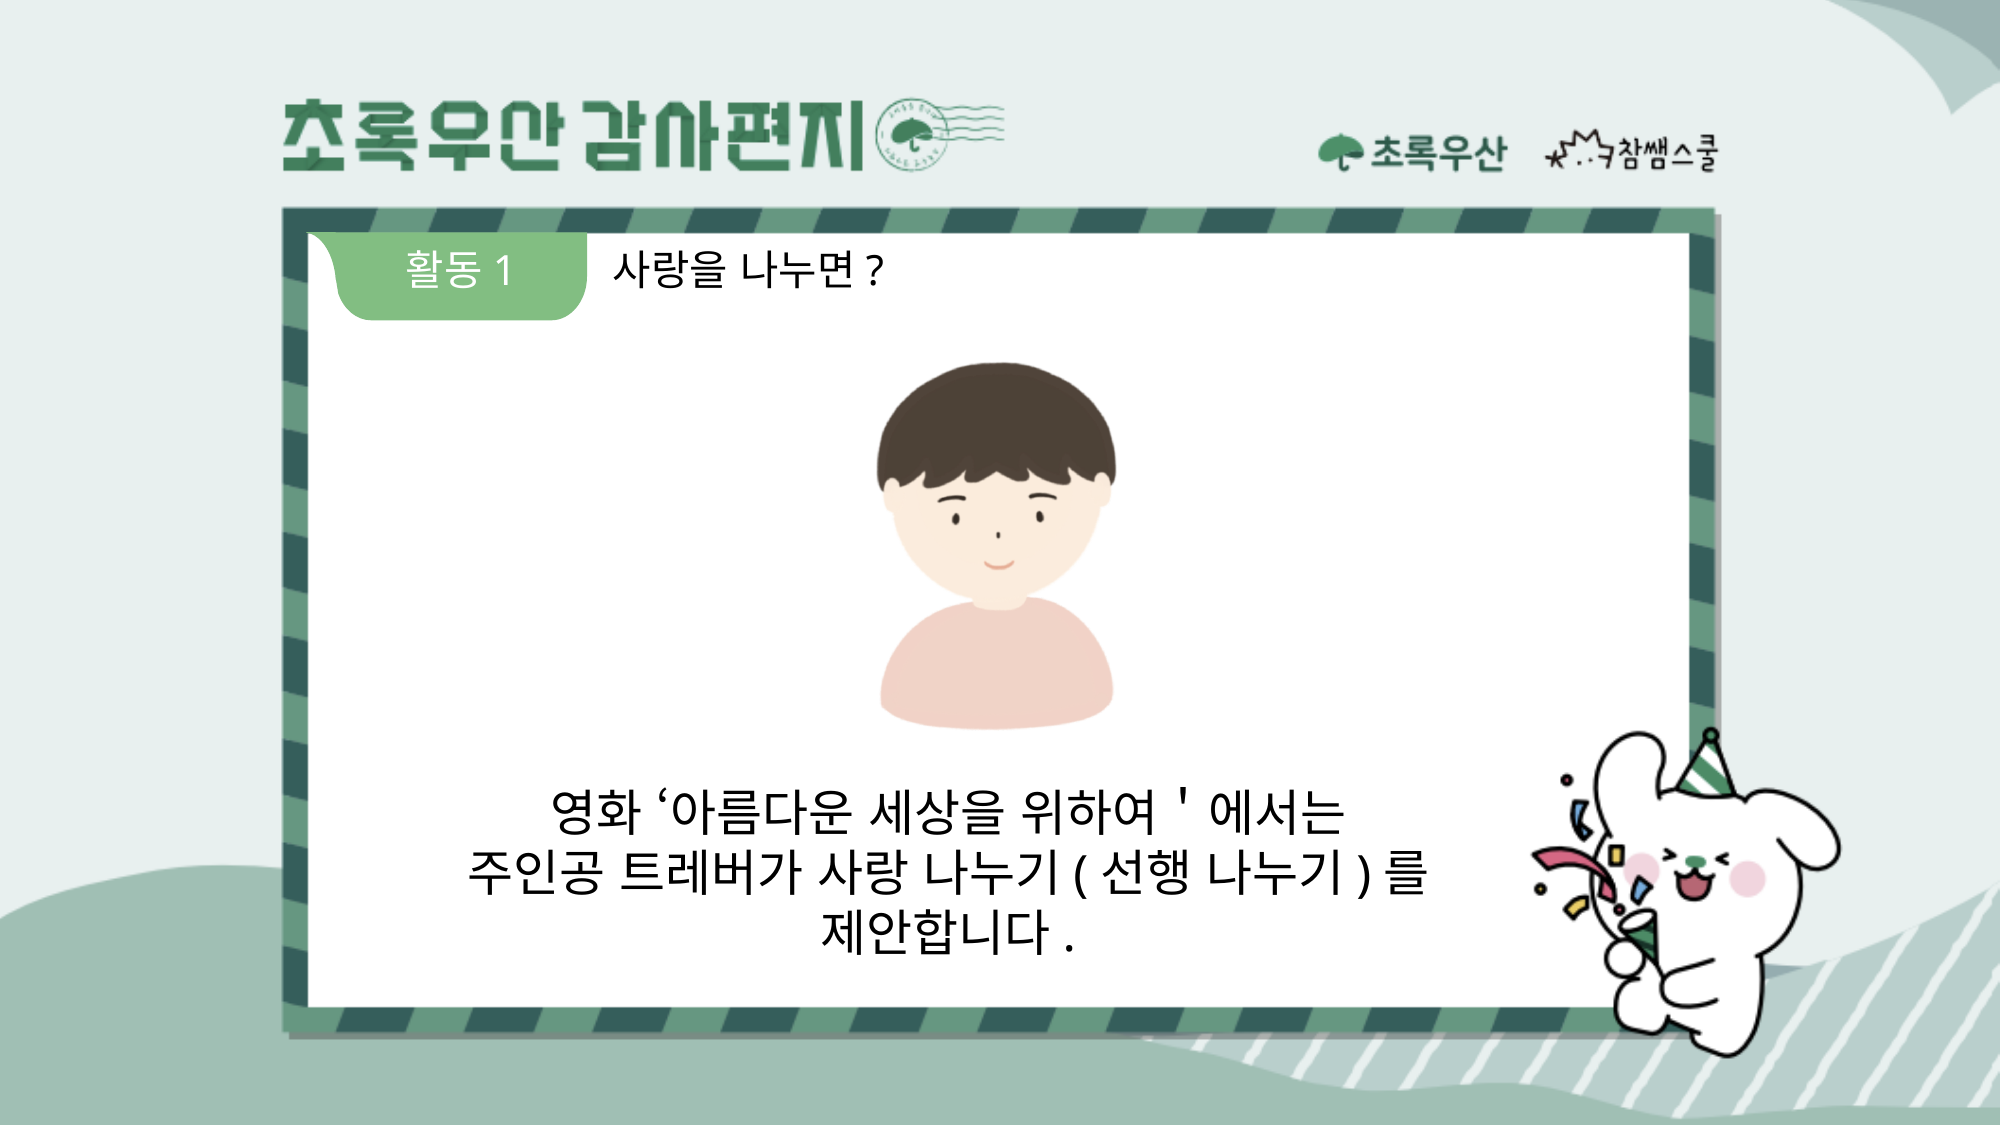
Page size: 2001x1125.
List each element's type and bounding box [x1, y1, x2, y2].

picture [0, 0, 2000, 1125]
text_box [306, 232, 587, 321]
